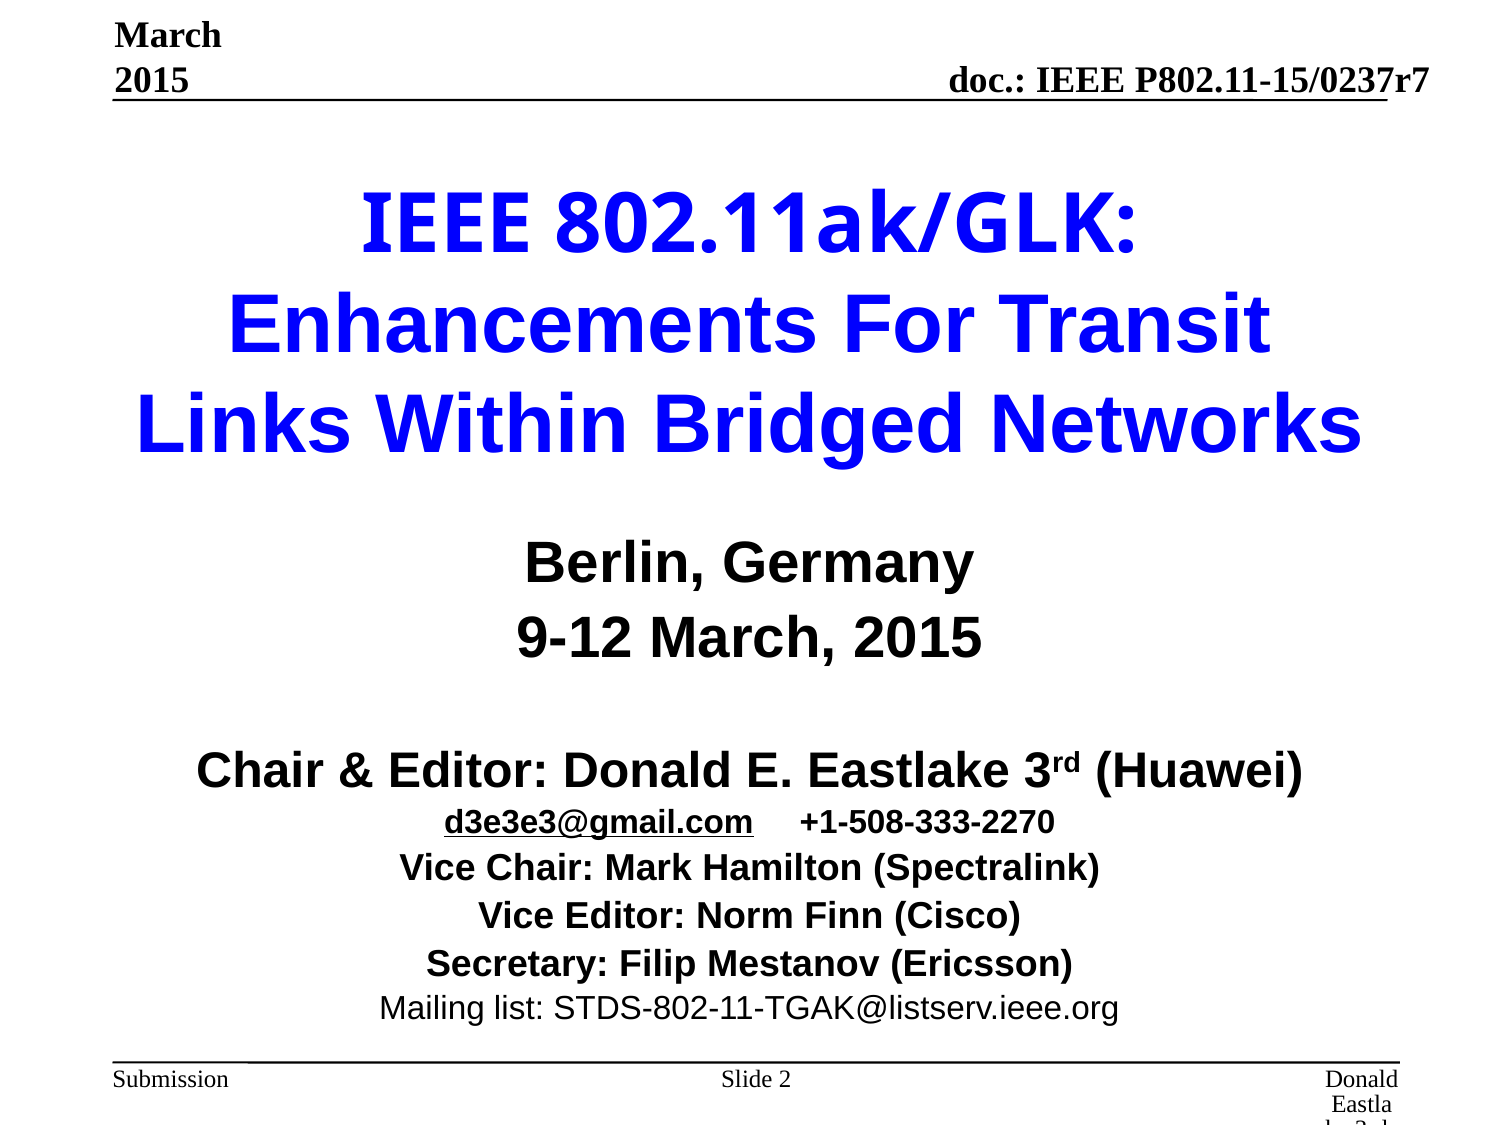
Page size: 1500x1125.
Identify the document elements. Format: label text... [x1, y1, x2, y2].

list Berlin, Germany 9-12 March, 2015 Chair & Editor: Donald E. Eastlake 3rd (Huawei) d3e3e3@gmail.com +1-508-333-2270 Vice Chair: Mark Hamilton (Spectralink) Vice Editor: Norm Finn (Cisco) Secretary: Filip Mestanov (Ericsson) Mailing list: STDS-802-11-TGAK@listserv.ieee.org [99, 525, 1400, 1075]
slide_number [114, 54, 290, 100]
slide_number Slide 2 [712, 1075, 800, 1093]
title IEEE 802.11ak/GLK: Enhancements For Transit Links Within Bridged Networks [112, 125, 1388, 513]
footer Donald Eastlake 3rd, Huawei Technologies [1325, 1062, 1402, 1093]
